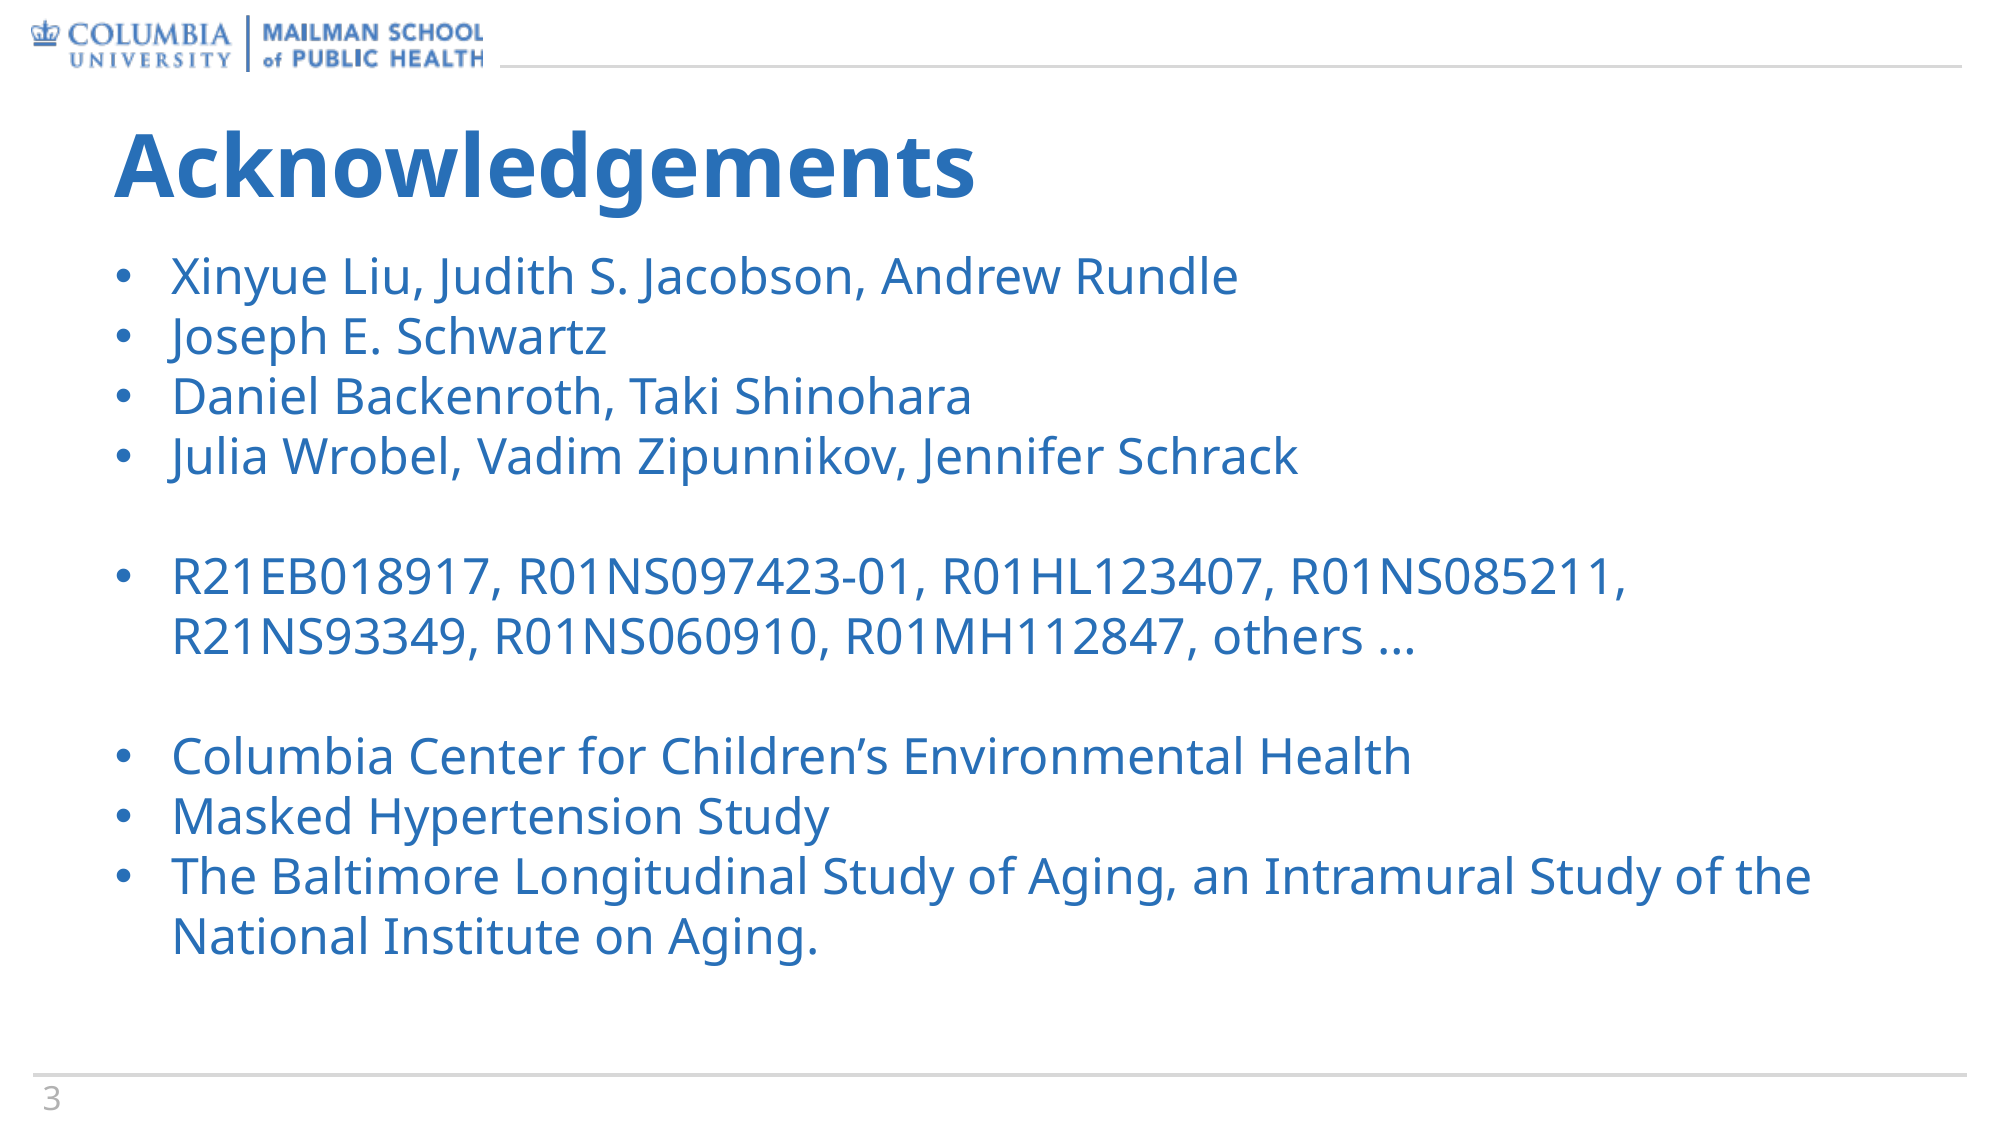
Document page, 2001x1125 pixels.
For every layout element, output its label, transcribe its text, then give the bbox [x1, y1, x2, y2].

list Xinyue Liu, Judith S. Jacobson, Andrew Rundle Joseph E. Schwartz Daniel Backenroth, Taki Shinohara Julia Wrobel, Vadim Zipunnikov, Jennifer Schrack R21EB018917, R01NS097423-01, R01HL123407, R01NS085211, R21NS93349, R01NS060910, R01MH112847, others … Columbia Center for Children’s Environmental Health Masked Hypertension Study The Baltimore Longitudinal Study of Aging, an Intramural Study of the National Institute on Aging. [99, 238, 1900, 1050]
title Acknowledgements [99, 87, 1900, 238]
